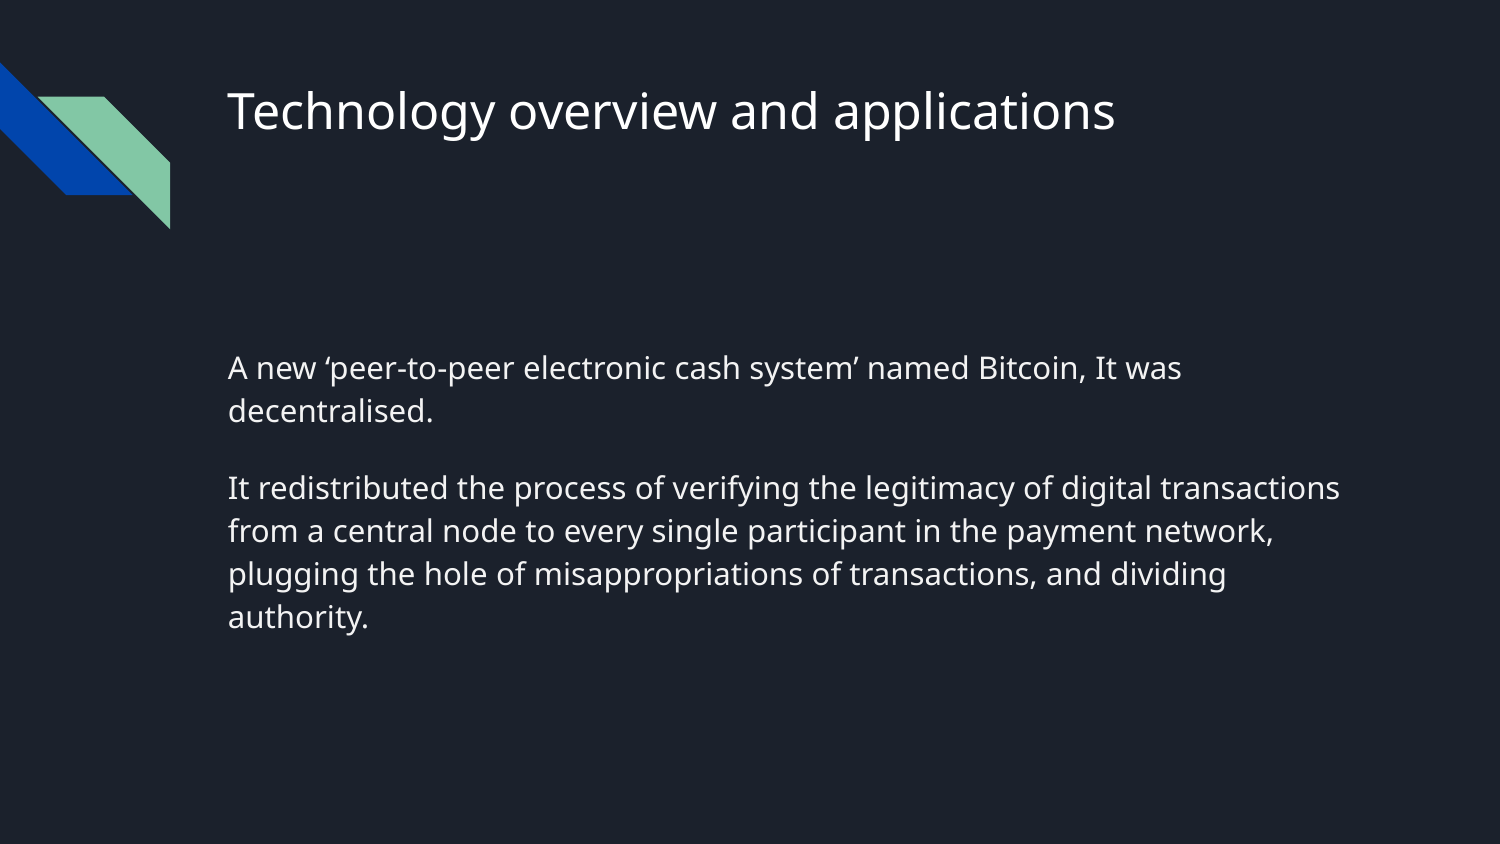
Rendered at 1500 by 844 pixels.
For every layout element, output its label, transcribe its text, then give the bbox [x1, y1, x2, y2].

list A new ‘peer-to-peer electronic cash system’ named Bitcoin, It was decentralised. It redistributed the process of verifying the legitimacy of digital transactions from a central node to every single participant in the payment network, plugging the hole of misappropriations of transactions, and dividing authority. [212, 257, 1368, 735]
title Technology overview and applications [212, 64, 1368, 215]
